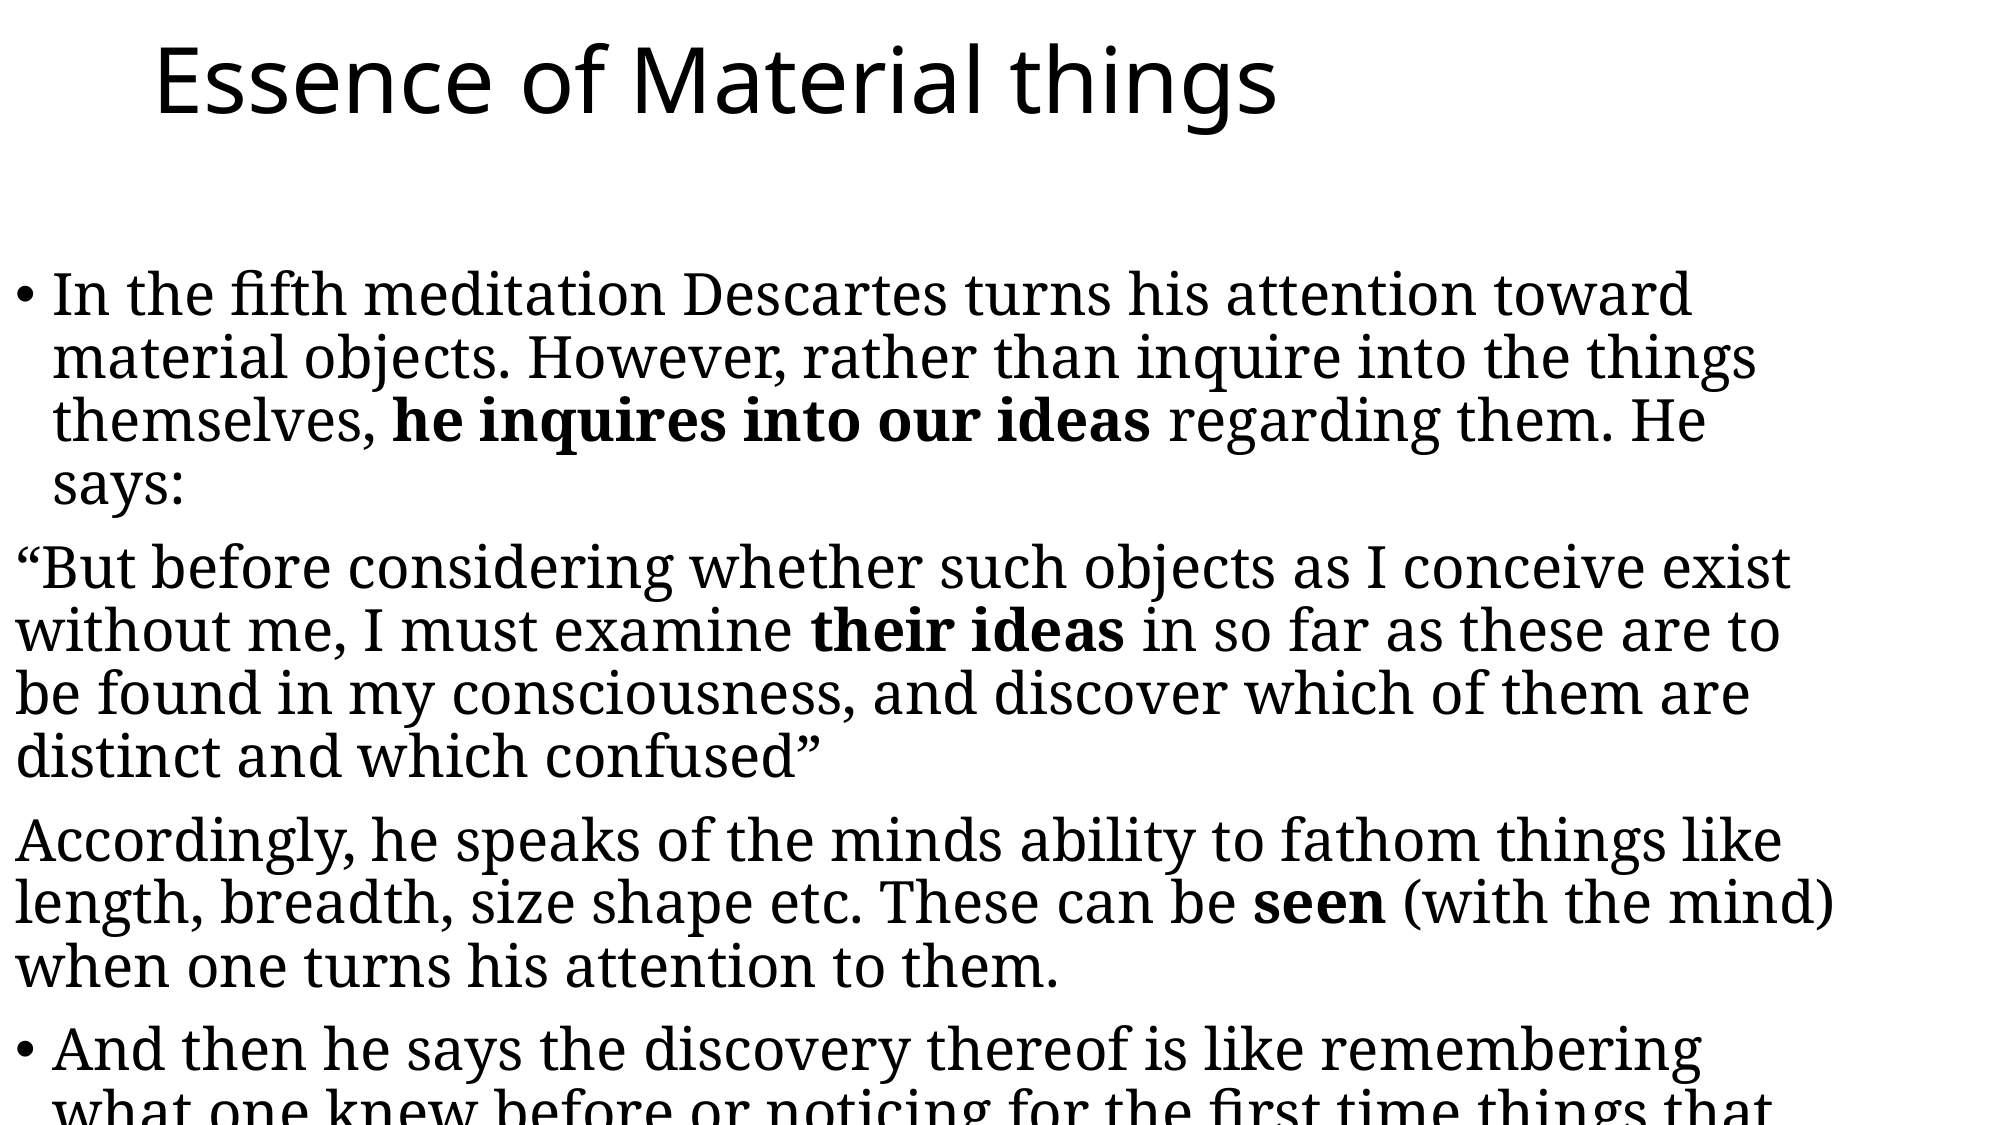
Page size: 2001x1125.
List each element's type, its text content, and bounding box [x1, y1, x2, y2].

title Essence of Material things [137, 0, 1863, 167]
list In the fifth meditation Descartes turns his attention toward material objects. However, rather than inquire into the things themselves, he inquires into our ideas regarding them. He says: “But before considering whether such objects as I conceive exist without me, I must examine their ideas in so far as these are to be found in my consciousness, and discover which of them are distinct and which confused” Accordingly, he speaks of the minds ability to fathom things like length, breadth, size shape etc. These can be seen (with the mind) when one turns his attention to them. And then he says the discovery thereof is like remembering what one knew before or noticing for the first time things that were already there in the mind. [0, 167, 1863, 1125]
